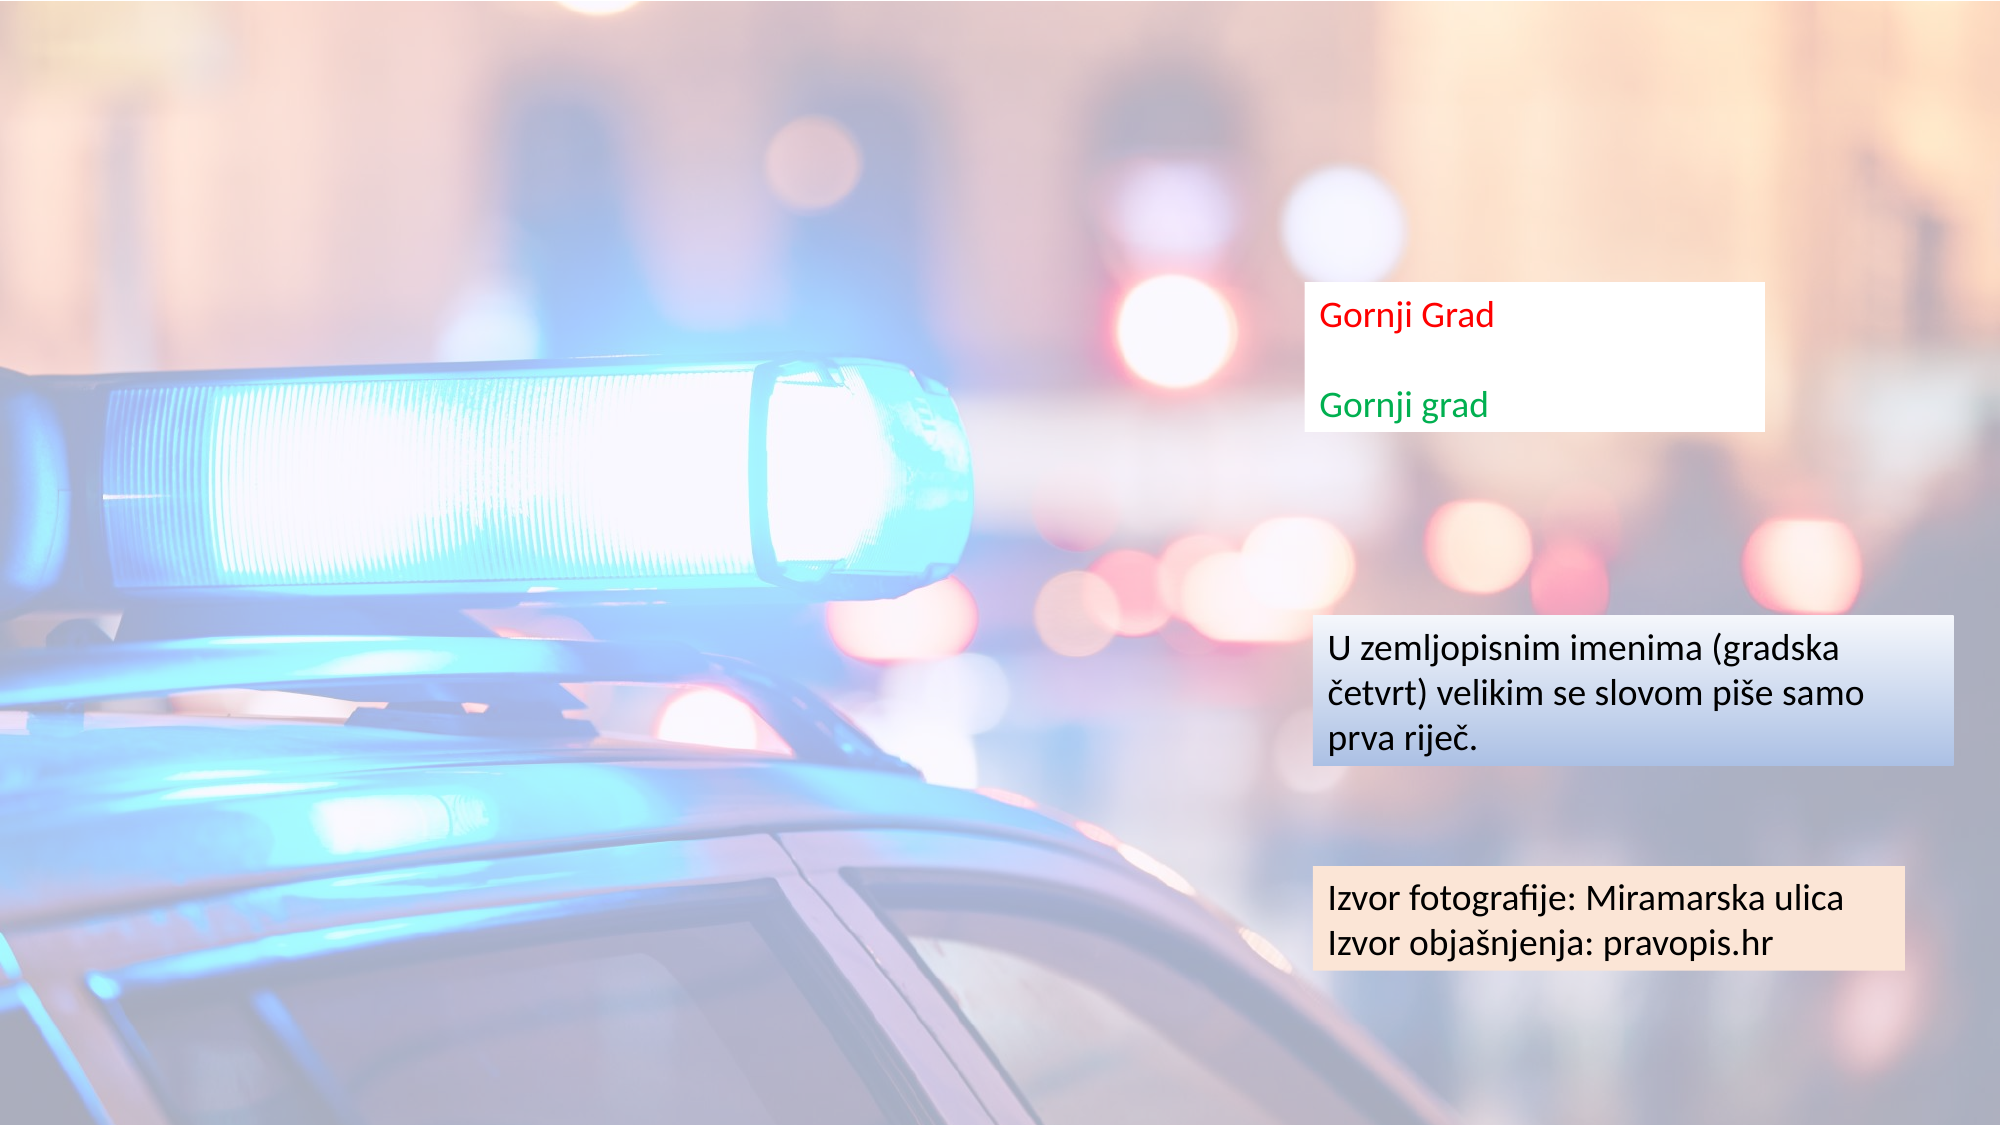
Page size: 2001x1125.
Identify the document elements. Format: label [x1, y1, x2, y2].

list [0, 1, 2000, 1125]
picture [519, 201, 1236, 848]
